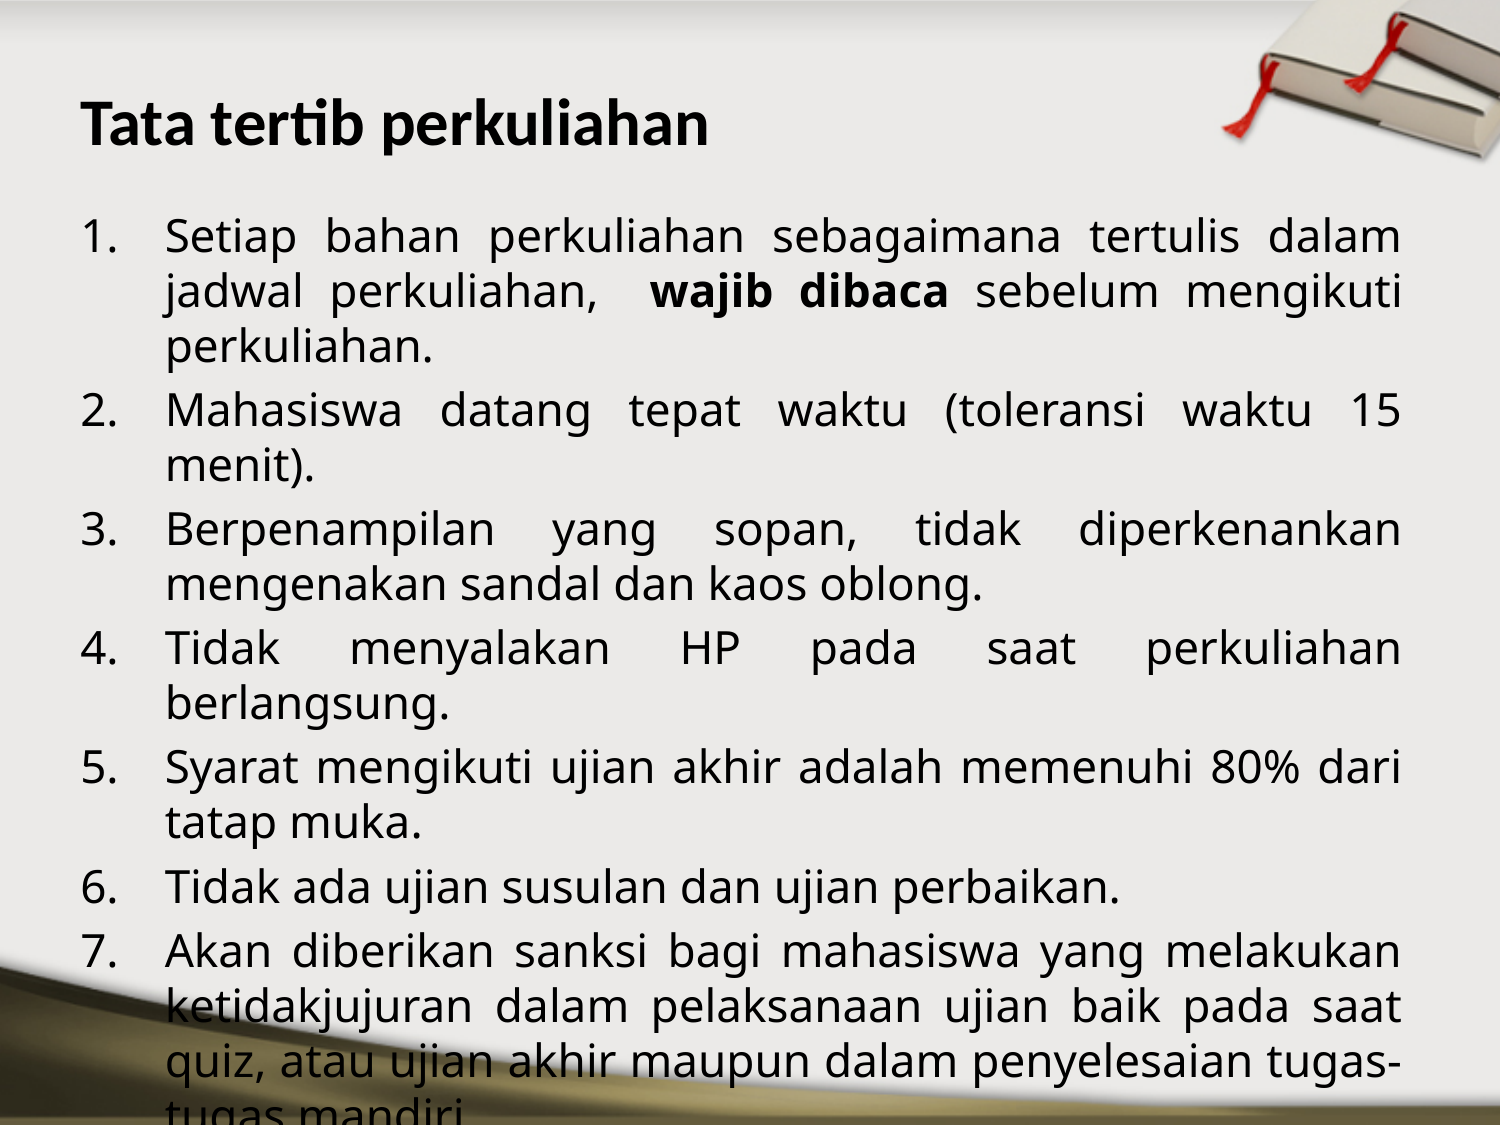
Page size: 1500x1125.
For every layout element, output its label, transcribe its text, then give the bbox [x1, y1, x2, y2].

title Tata tertib perkuliahan [65, 37, 1403, 198]
picture [0, 0, 1500, 1125]
list Setiap bahan perkuliahan sebagaimana tertulis dalam jadwal perkuliahan, wajib dibaca sebelum mengikuti perkuliahan. Mahasiswa datang tepat waktu (toleransi waktu 15 menit). Berpenampilan yang sopan, tidak diperkenankan mengenakan sandal dan kaos oblong. Tidak menyalakan HP pada saat perkuliahan berlangsung. Syarat mengikuti ujian akhir adalah memenuhi 80% dari tatap muka. Tidak ada ujian susulan dan ujian perbaikan. Akan diberikan sanksi bagi mahasiswa yang melakukan ketidakjujuran dalam pelaksanaan ujian baik pada saat quiz, atau ujian akhir maupun dalam penyelesaian tugas-tugas mandiri. [65, 198, 1419, 977]
